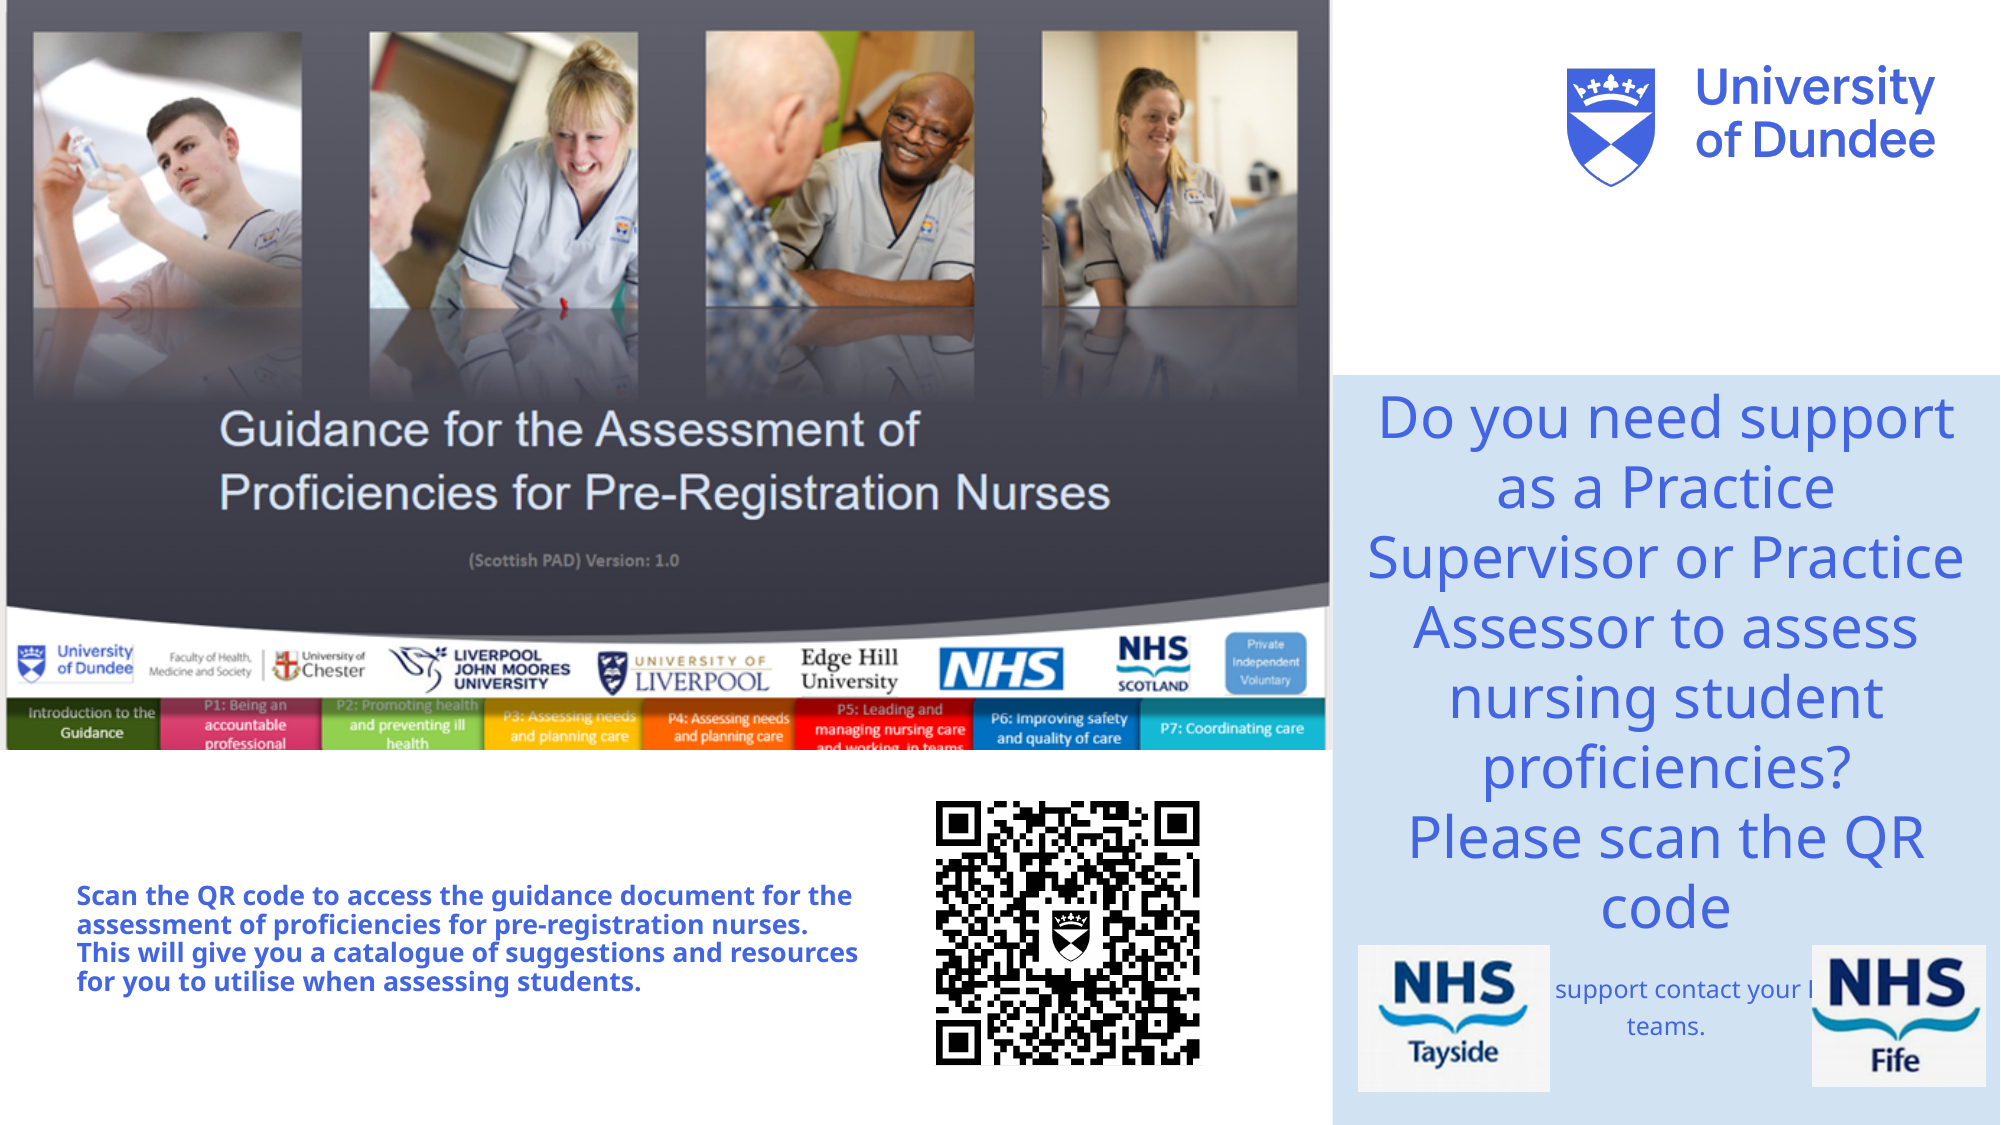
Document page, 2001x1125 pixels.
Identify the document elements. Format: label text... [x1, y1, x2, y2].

picture [1812, 945, 1986, 1087]
text_box Do you need support as a Practice Supervisor or Practice Assessor to assess nursing student proficiencies? Please scan the QR code For additional support contact your PEF/CHEF/AA teams. [1347, 373, 1986, 1088]
picture [1357, 945, 1550, 1092]
picture [933, 801, 1203, 1066]
picture [0, 0, 1333, 750]
title Scan the QR code to access the guidance document for the assessment of proficiencies for pre-registration nurses. This will give you a catalogue of suggestions and resources for you to utilise when assessing students. [61, 844, 873, 1066]
picture [1567, 65, 1935, 187]
